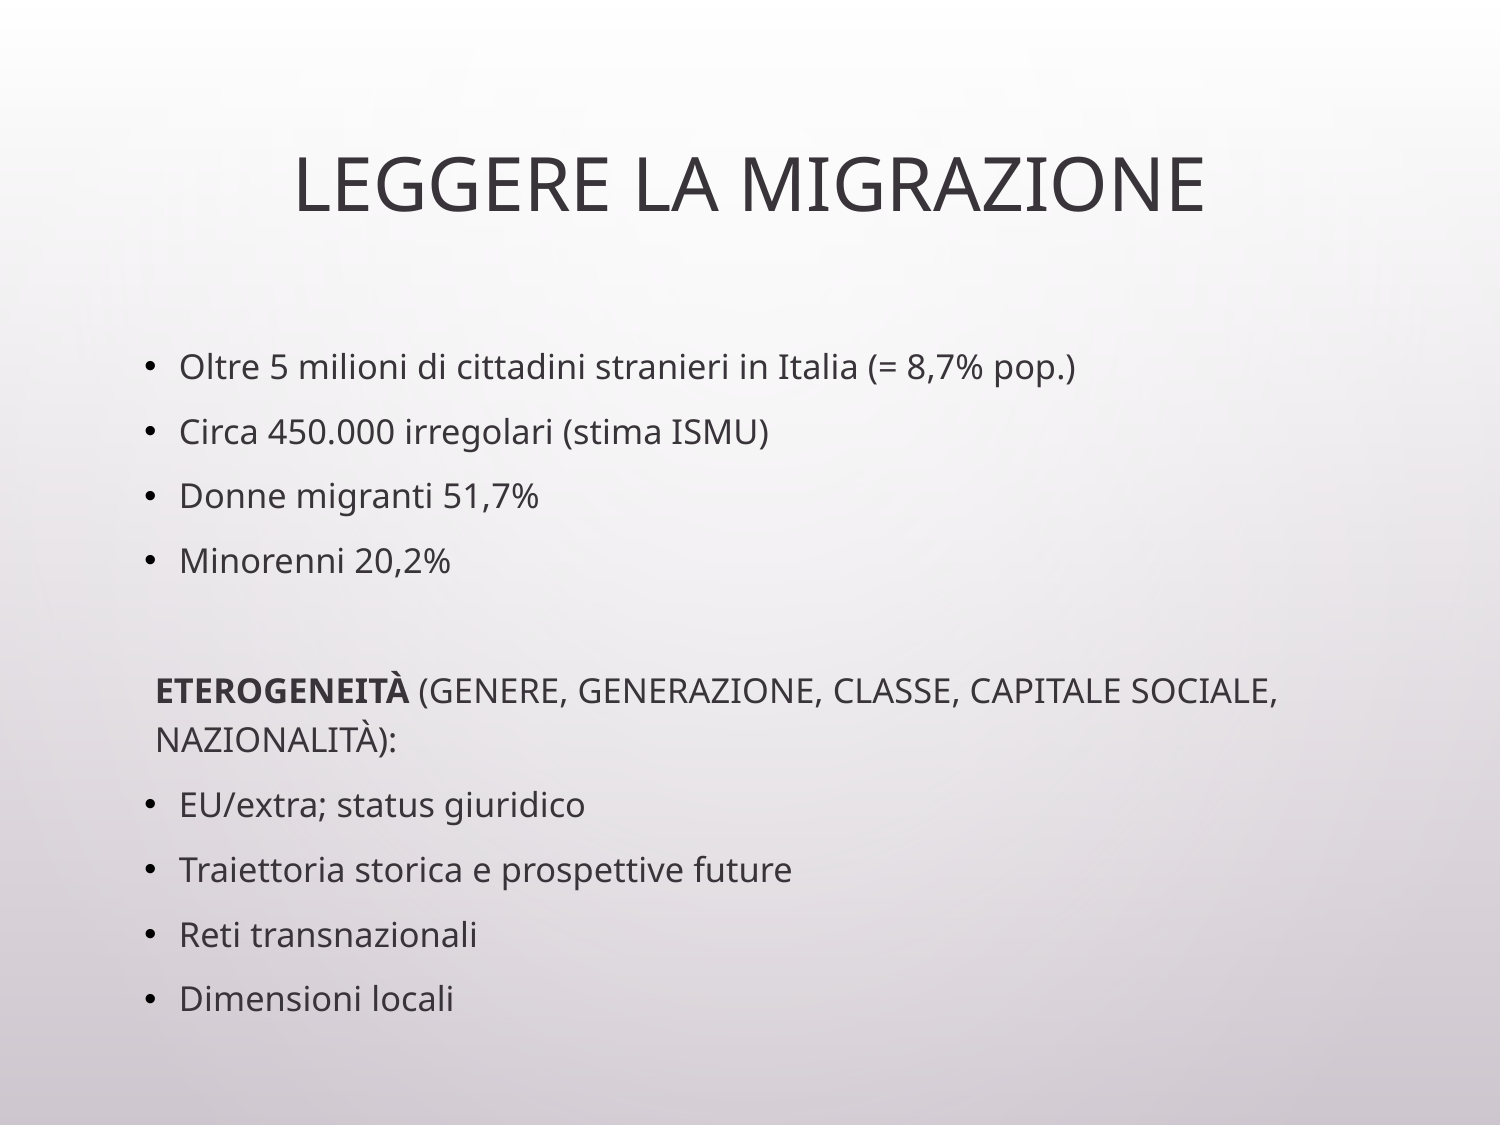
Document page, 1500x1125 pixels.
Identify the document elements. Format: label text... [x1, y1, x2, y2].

list Oltre 5 milioni di cittadini stranieri in Italia (= 8,7% pop.) Circa 450.000 irregolari (stima ISMU) Donne migranti 51,7% Minorenni 20,2% Eterogeneità (genere, generazione, classe, capitale sociale, nazionalità): EU/extra; status giuridico Traiettoria storica e prospettive future Reti transnazionali Dimensioni locali [129, 329, 1405, 1034]
title Leggere la migrazione [112, 101, 1388, 364]
